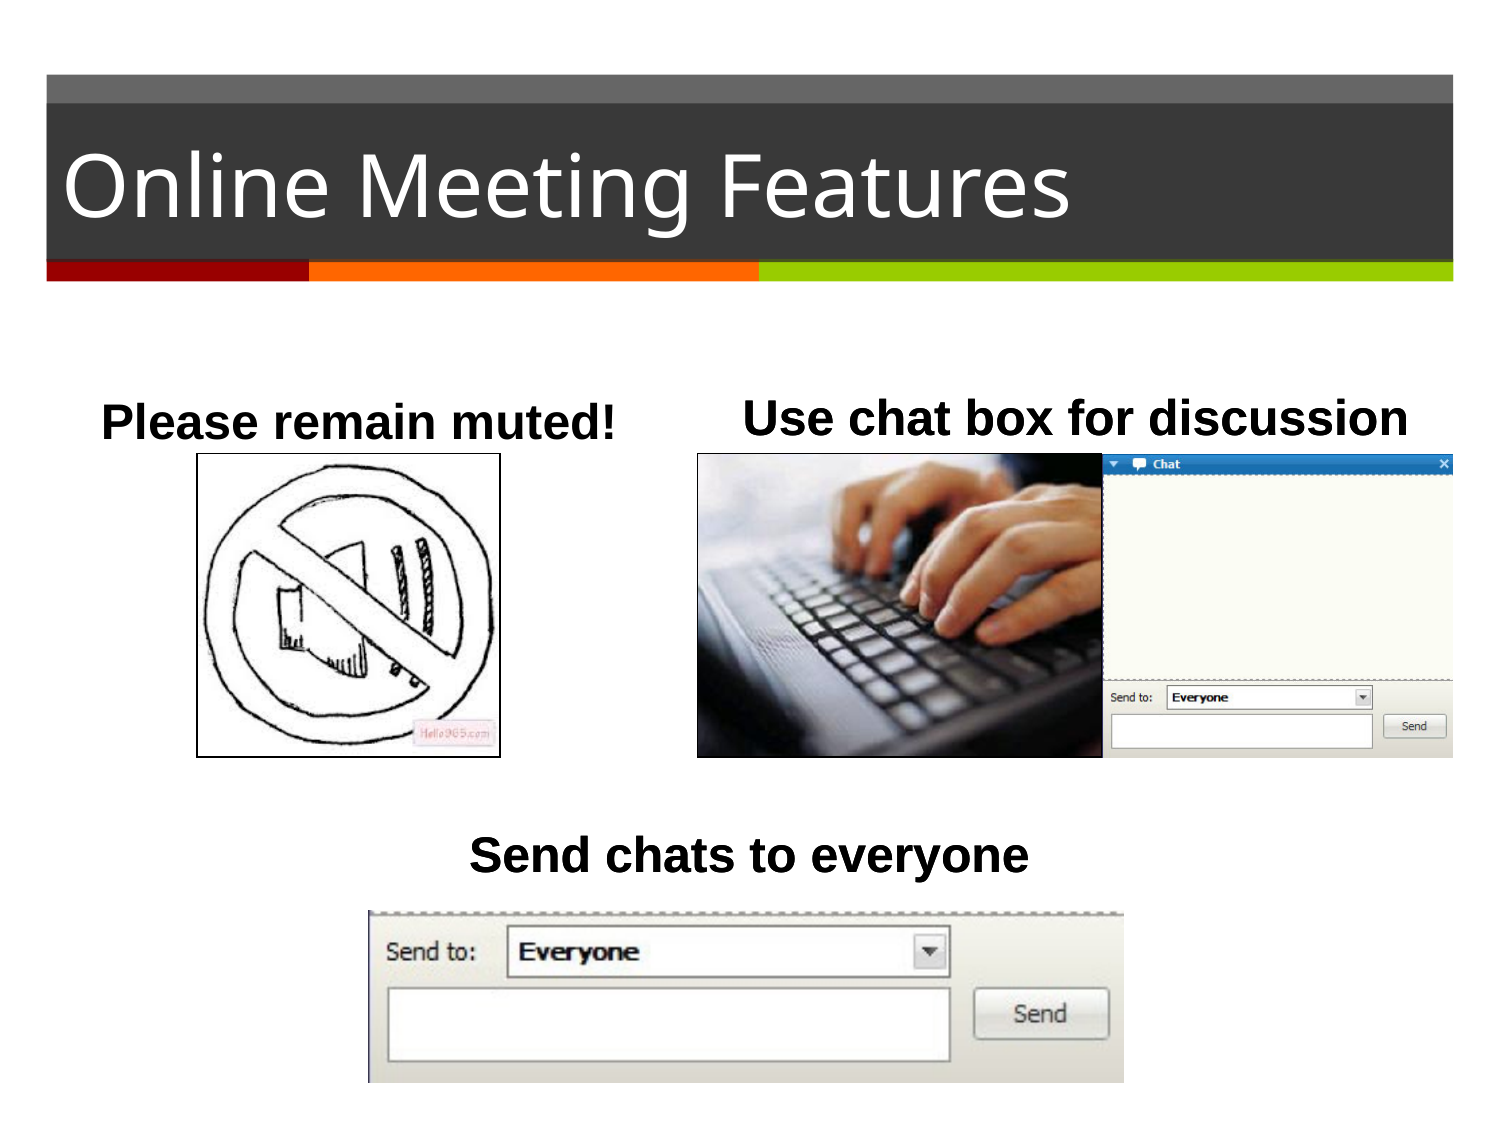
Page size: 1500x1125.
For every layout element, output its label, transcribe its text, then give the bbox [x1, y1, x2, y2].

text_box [77, 377, 1454, 1084]
title Online Meeting Features [46, 103, 1454, 263]
